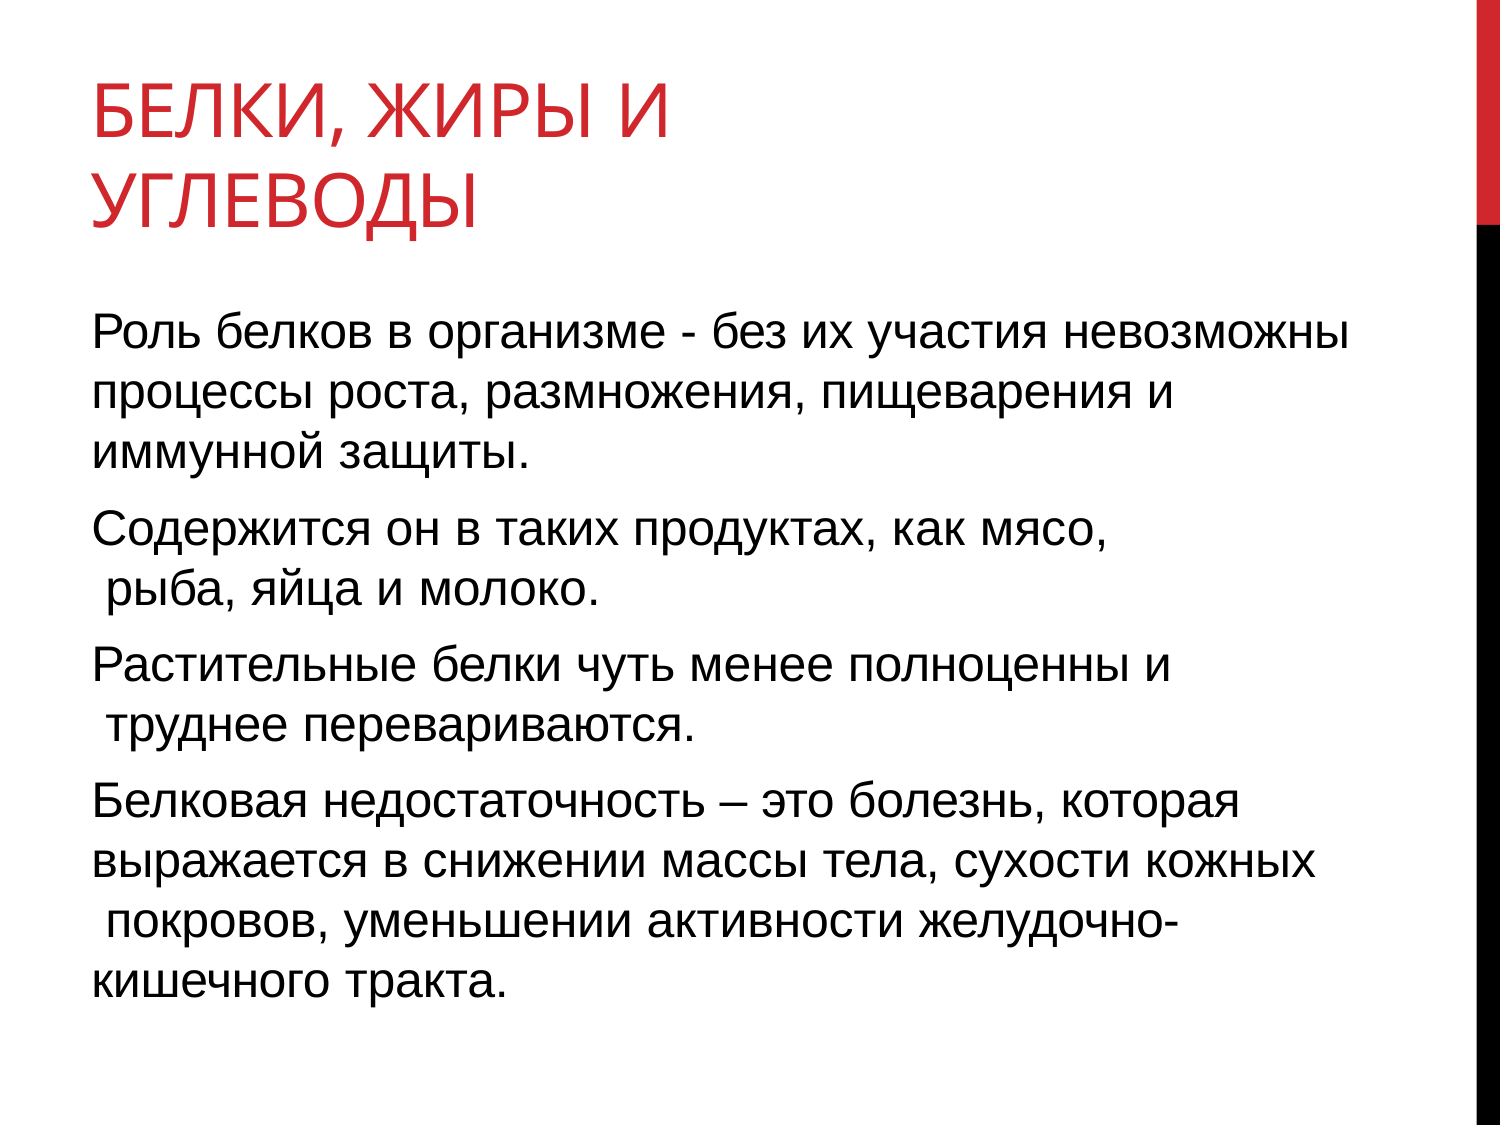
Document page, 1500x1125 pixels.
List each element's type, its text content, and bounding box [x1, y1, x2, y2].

title БЕЛКИ, ЖИРЫ И УГЛЕВОДЫ [87, 60, 785, 251]
text_box Роль белков в организме - без их участия невозможны процессы роста, размножения, пищеварения и иммунной защиты. Содержится он в таких продуктах, как мясо, рыба, яйца и молоко. Растительные белки чуть менее полноценны и труднее перевариваются. Белковая недостаточность – это болезнь, которая выражается в снижении массы тела, сухости кожных покровов, уменьшении активности желудочно- кишечного тракта. [89, 296, 1367, 1008]
